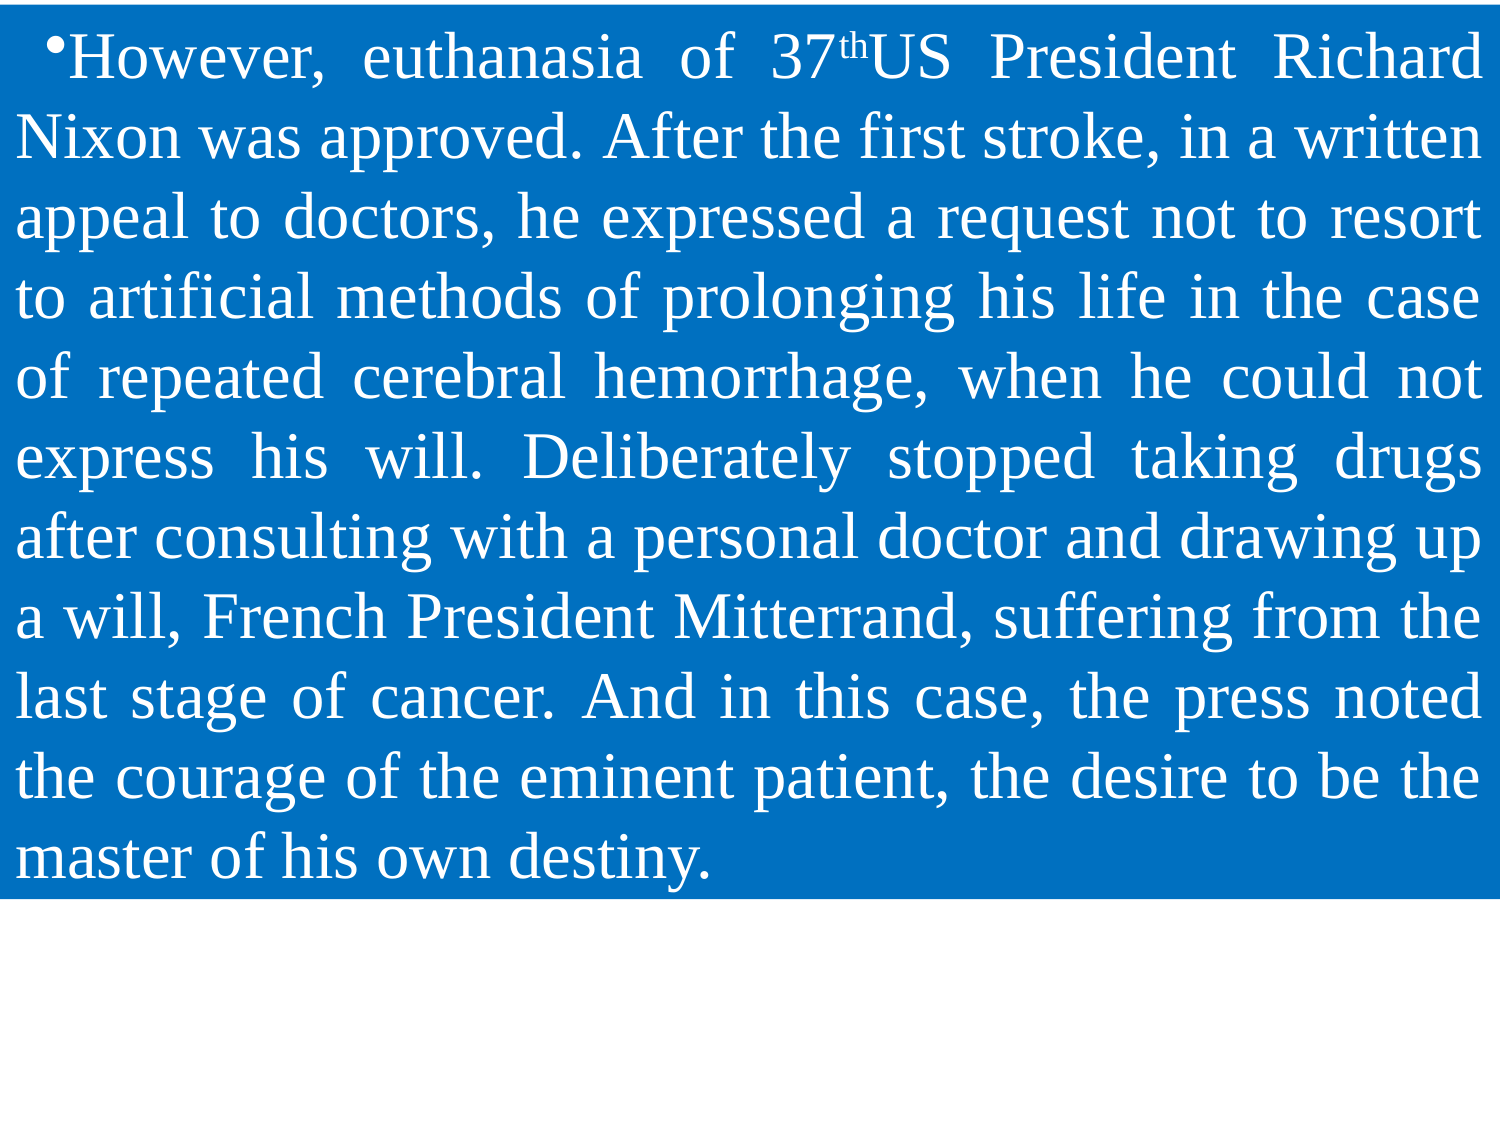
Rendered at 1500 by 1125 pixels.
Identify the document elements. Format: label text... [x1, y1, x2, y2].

text_box However, euthanasia of 37thUS President Richard Nixon was approved. After the first stroke, in a written appeal to doctors, he expressed a request not to resort to artificial methods of prolonging his life in the case of repeated cerebral hemorrhage, when he could not express his will. Deliberately stopped taking drugs after consulting with a personal doctor and drawing up a will, French President Mitterrand, suffering from the last stage of cancer. And in this case, the press noted the courage of the eminent patient, the desire to be the master of his own destiny. [0, 4, 1500, 900]
